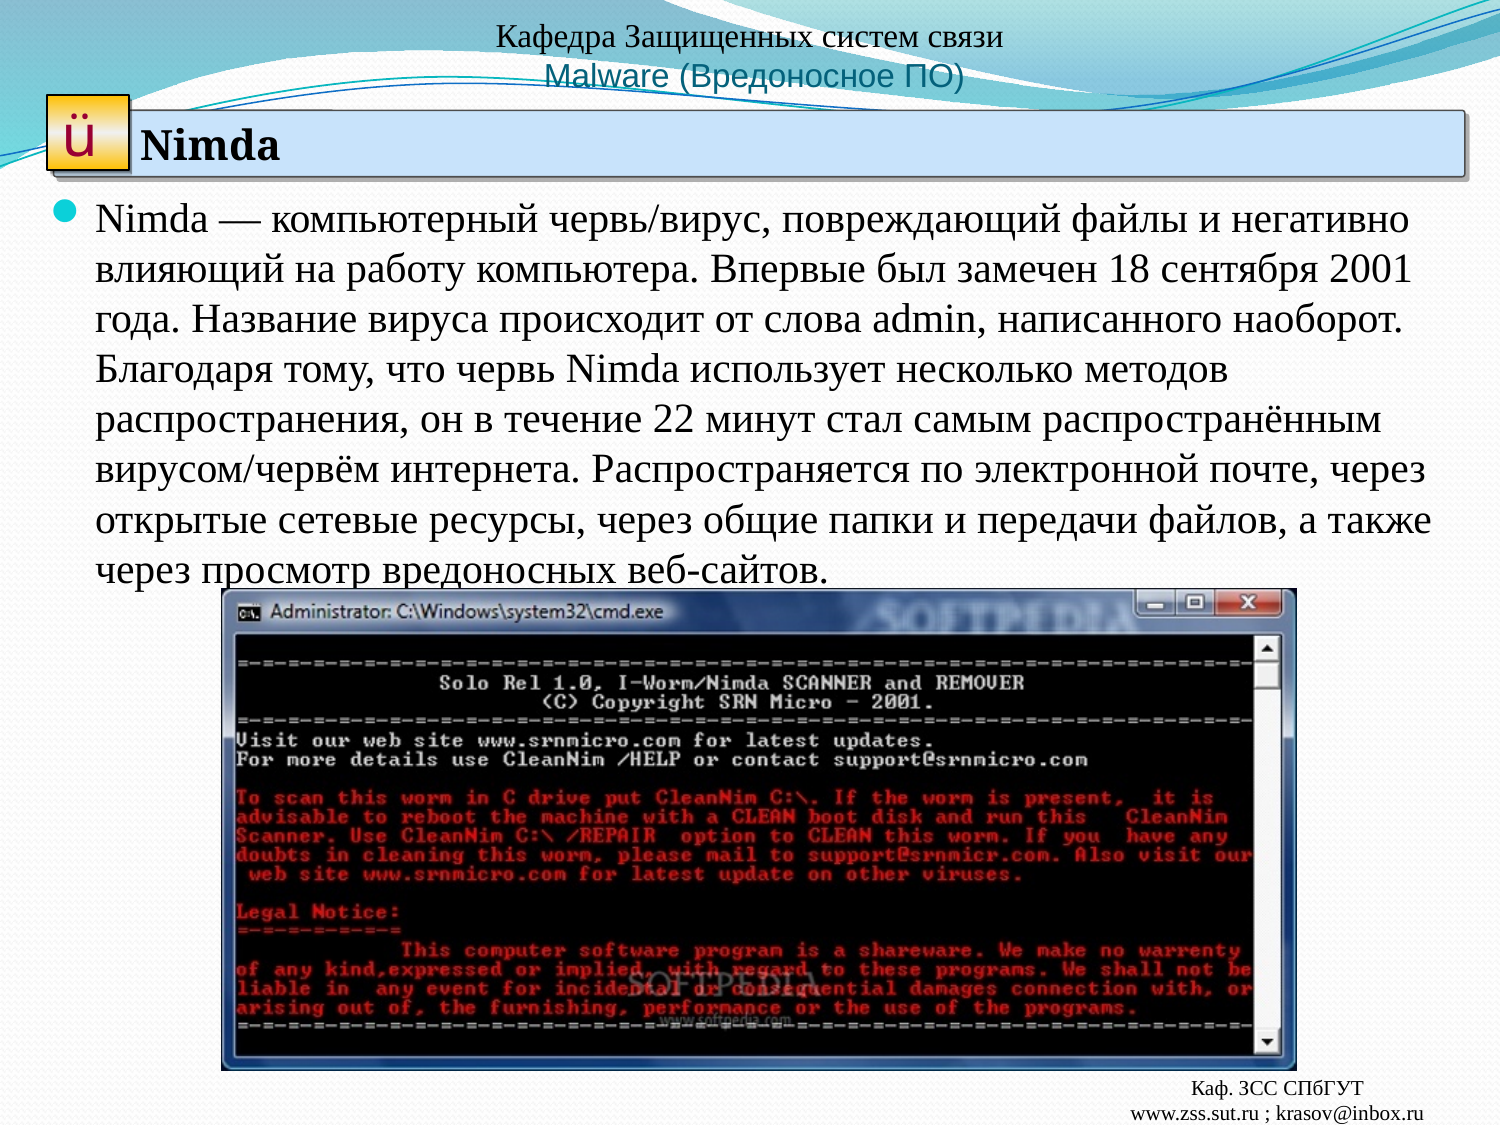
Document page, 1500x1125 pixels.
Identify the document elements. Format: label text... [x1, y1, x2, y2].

list Nimda — компьютерный червь/вирус, повреждающий файлы и негативно влияющий на работу компьютера. Впервые был замечен 18 сентября 2001 года. Название вируса происходит от слова admin, написанного наоборот. Благодаря тому, что червь Nimda использует несколько методов распространения, он в течение 22 минут стал самым распространённым вирусом/червём интернета. Распространяется по электронной почте, через открытые сетевые ресурсы, через общие папки и передачи файлов, а также через просмотр вредоносных веб-сайтов. [35, 183, 1465, 1058]
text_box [46, 94, 1466, 178]
title Кафедра Защищенных систем связи Malware (Вредоносное ПО) [0, 0, 1500, 94]
text_box Каф. ЗСС СПбГУТ www.zss.sut.ru ; krasov@inbox.ru [1054, 1066, 1500, 1125]
picture [221, 588, 1297, 1072]
